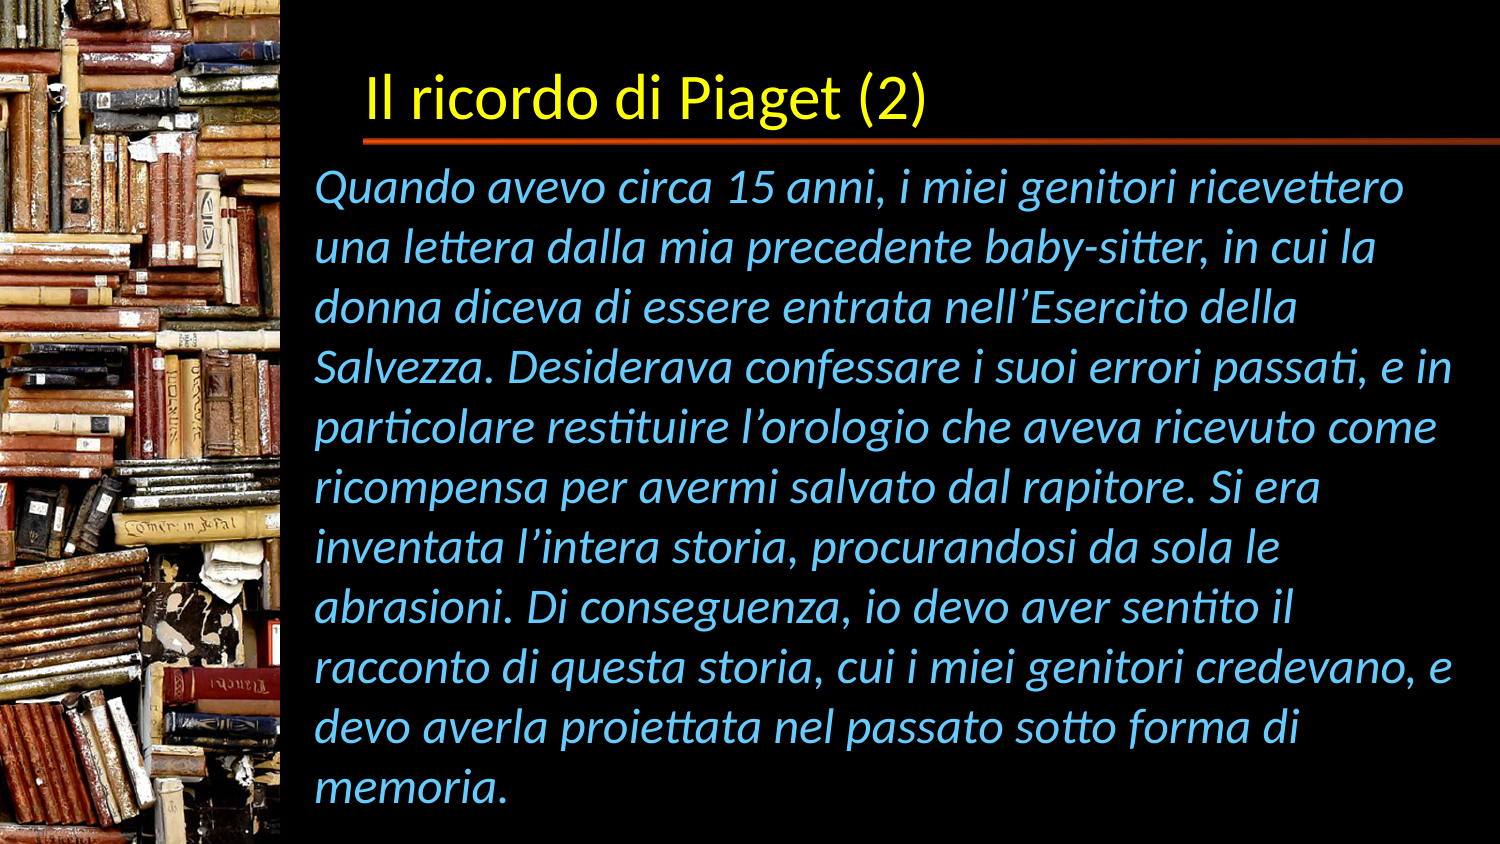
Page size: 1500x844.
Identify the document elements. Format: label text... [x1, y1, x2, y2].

list Quando avevo circa 15 anni, i miei genitori ricevettero una lettera dalla mia precedente baby-sitter, in cui la donna diceva di essere entrata nell’Esercito della Salvezza. Desiderava confessare i suoi errori passati, e in particolare restituire l’orologio che aveva ricevuto come ricompensa per avermi salvato dal rapitore. Si era inventata l’intera storia, procurandosi da sola le abrasioni. Di conseguenza, io devo aver sentito il racconto di questa storia, cui i miei genitori credevano, e devo averla proiettata nel passato sotto forma di memoria. [299, 146, 1477, 698]
title Il ricordo di Piaget (2) [349, 46, 1427, 141]
picture [0, 0, 1500, 844]
